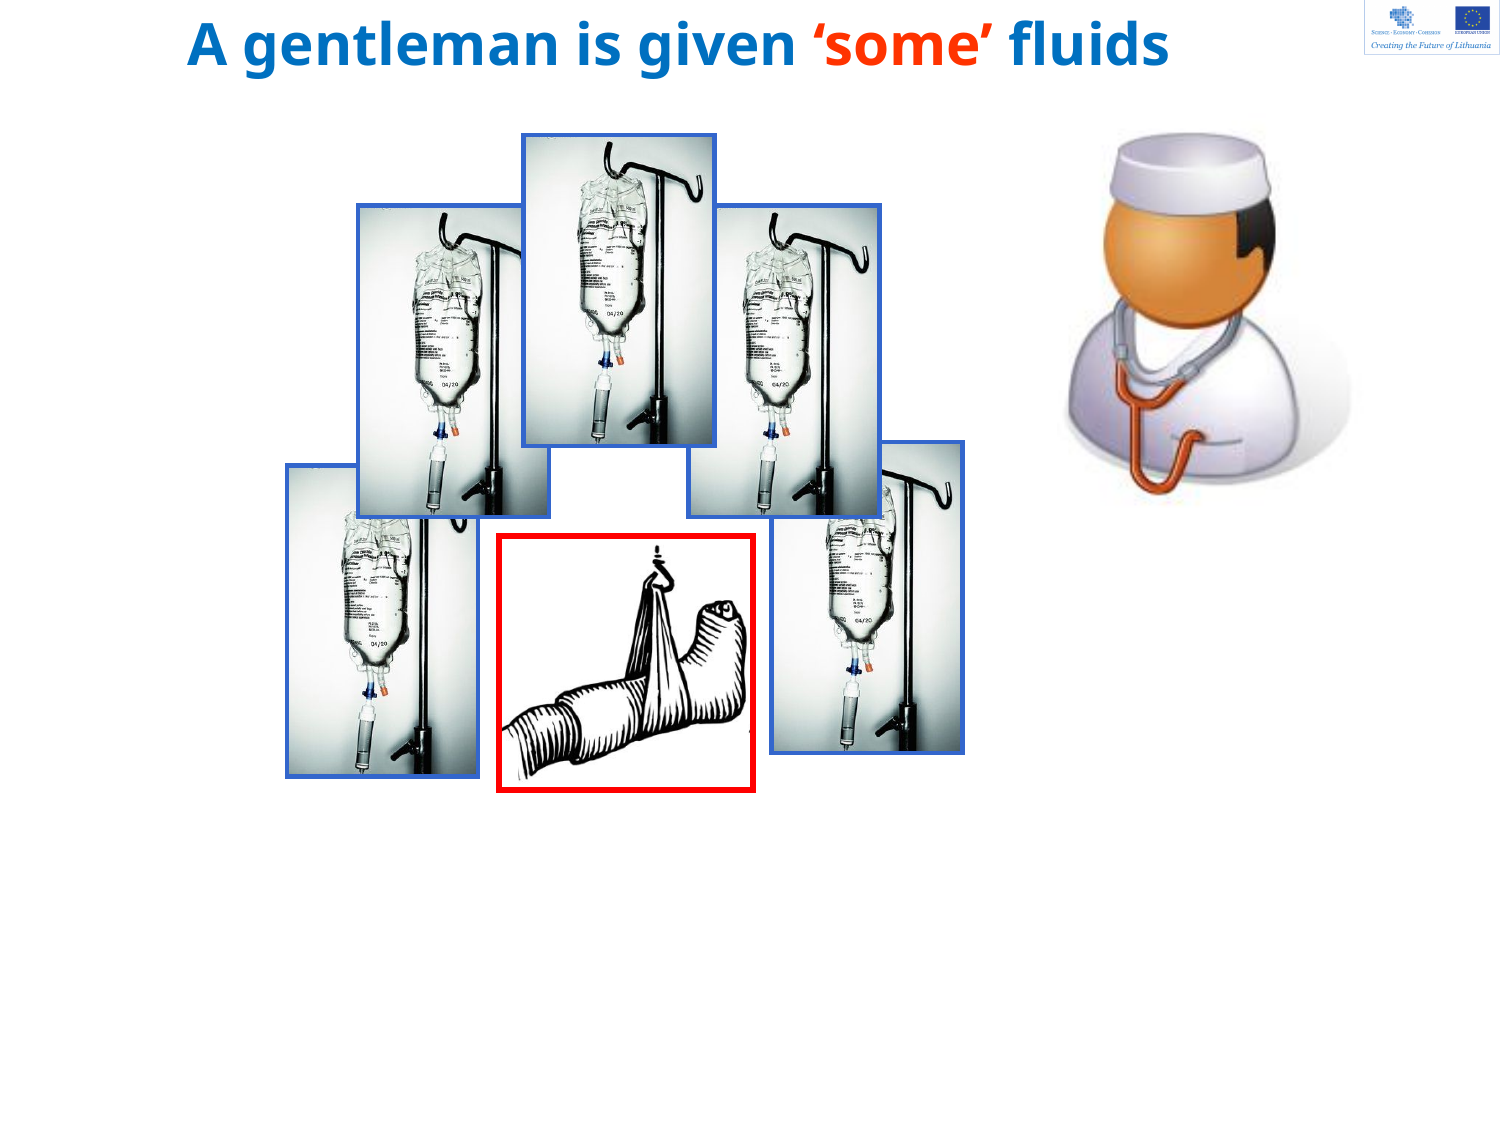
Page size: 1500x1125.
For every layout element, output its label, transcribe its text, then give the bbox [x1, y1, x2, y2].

picture [289, 136, 961, 775]
text_box A gentleman is given ‘some’ fluids [53, 0, 1306, 114]
picture [1056, 113, 1367, 516]
picture [501, 538, 751, 788]
picture [1363, 0, 1500, 56]
